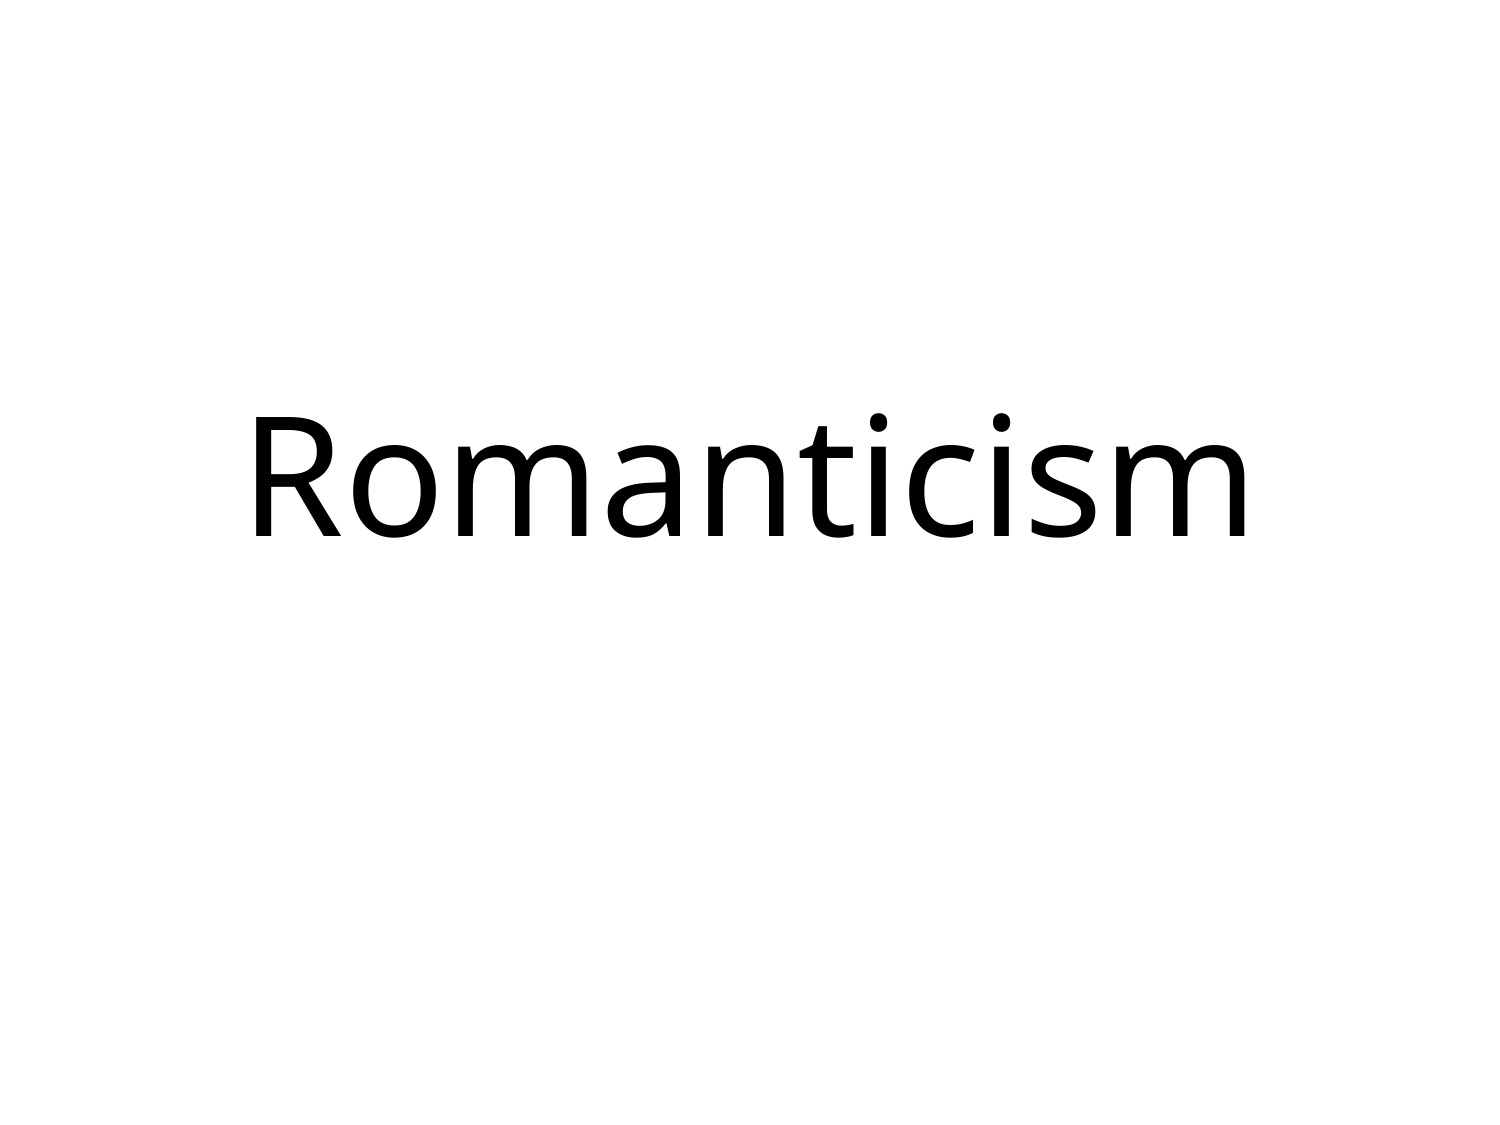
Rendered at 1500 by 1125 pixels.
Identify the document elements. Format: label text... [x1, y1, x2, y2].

title Romanticism [112, 349, 1388, 591]
